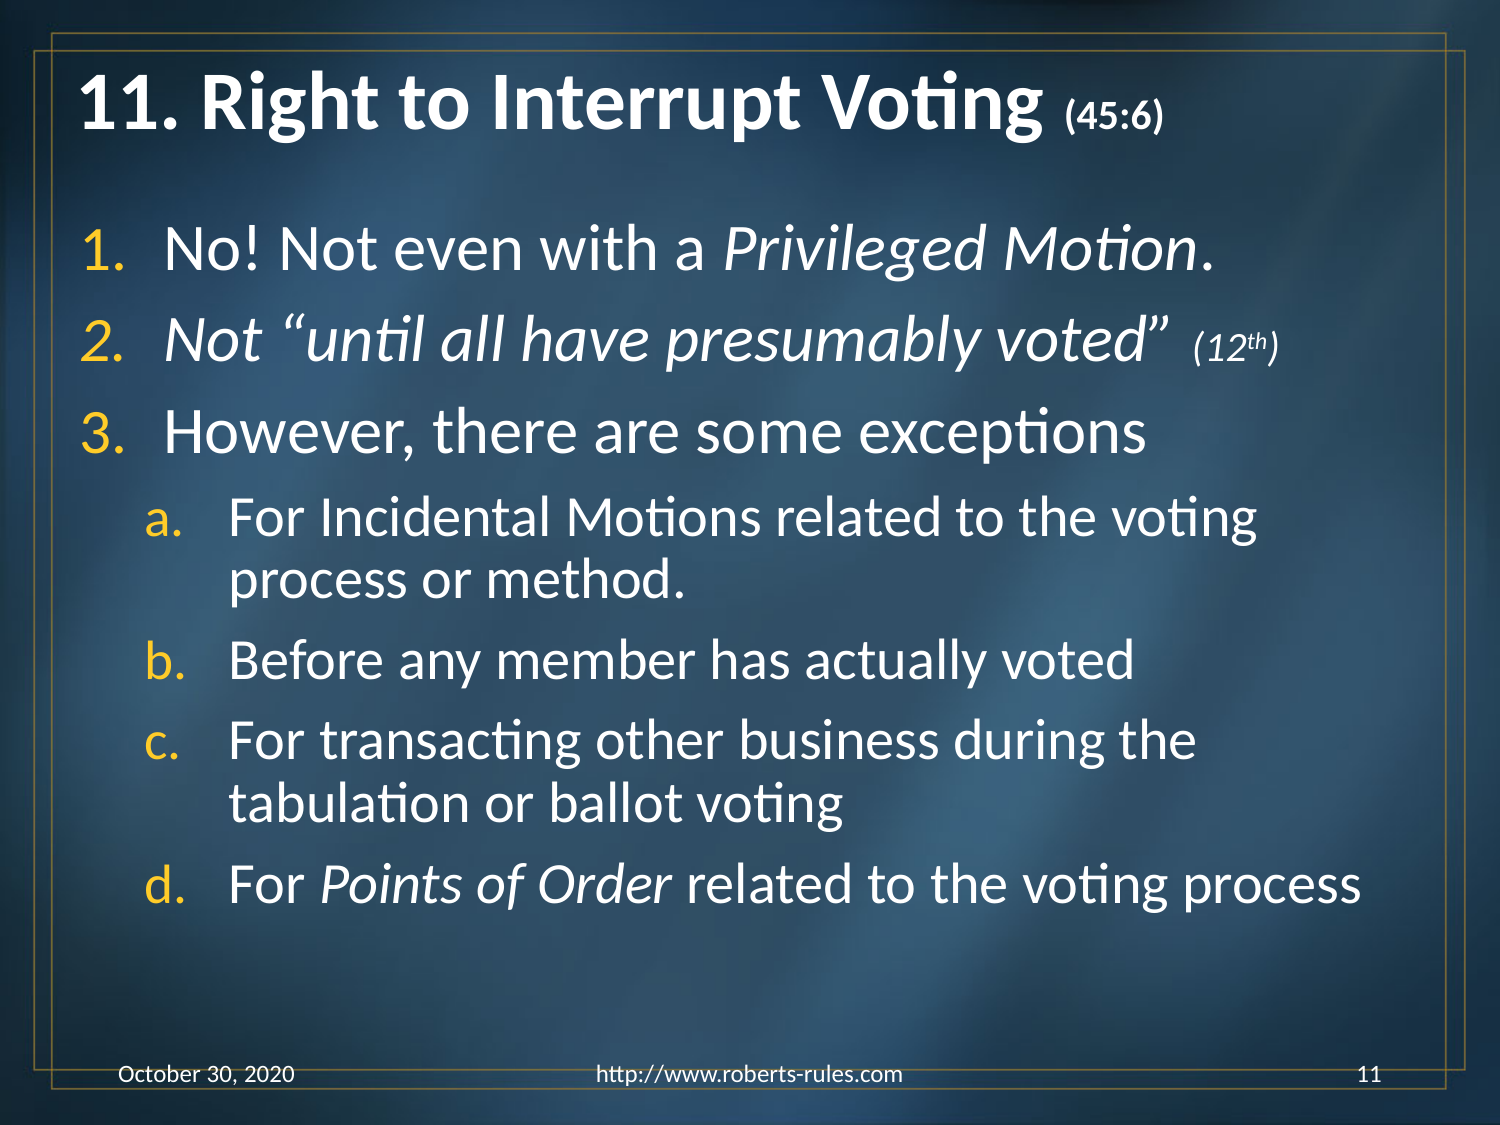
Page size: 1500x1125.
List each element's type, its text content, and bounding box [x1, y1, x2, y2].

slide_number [103, 1042, 441, 1103]
slide_number 11 [1059, 1042, 1397, 1103]
list No! Not even with a Privileged Motion. Not “until all have presumably voted” (12th) However, there are some exceptions For Incidental Motions related to the voting process or method. Before any member has actually voted For transacting other business during the tabulation or ballot voting For Points of Order related to the voting process [63, 204, 1441, 976]
footer http://www.roberts-rules.com [496, 1042, 1004, 1103]
picture [0, 0, 1500, 1125]
title 11. Right to Interrupt Voting (45:6) [59, 49, 1438, 157]
